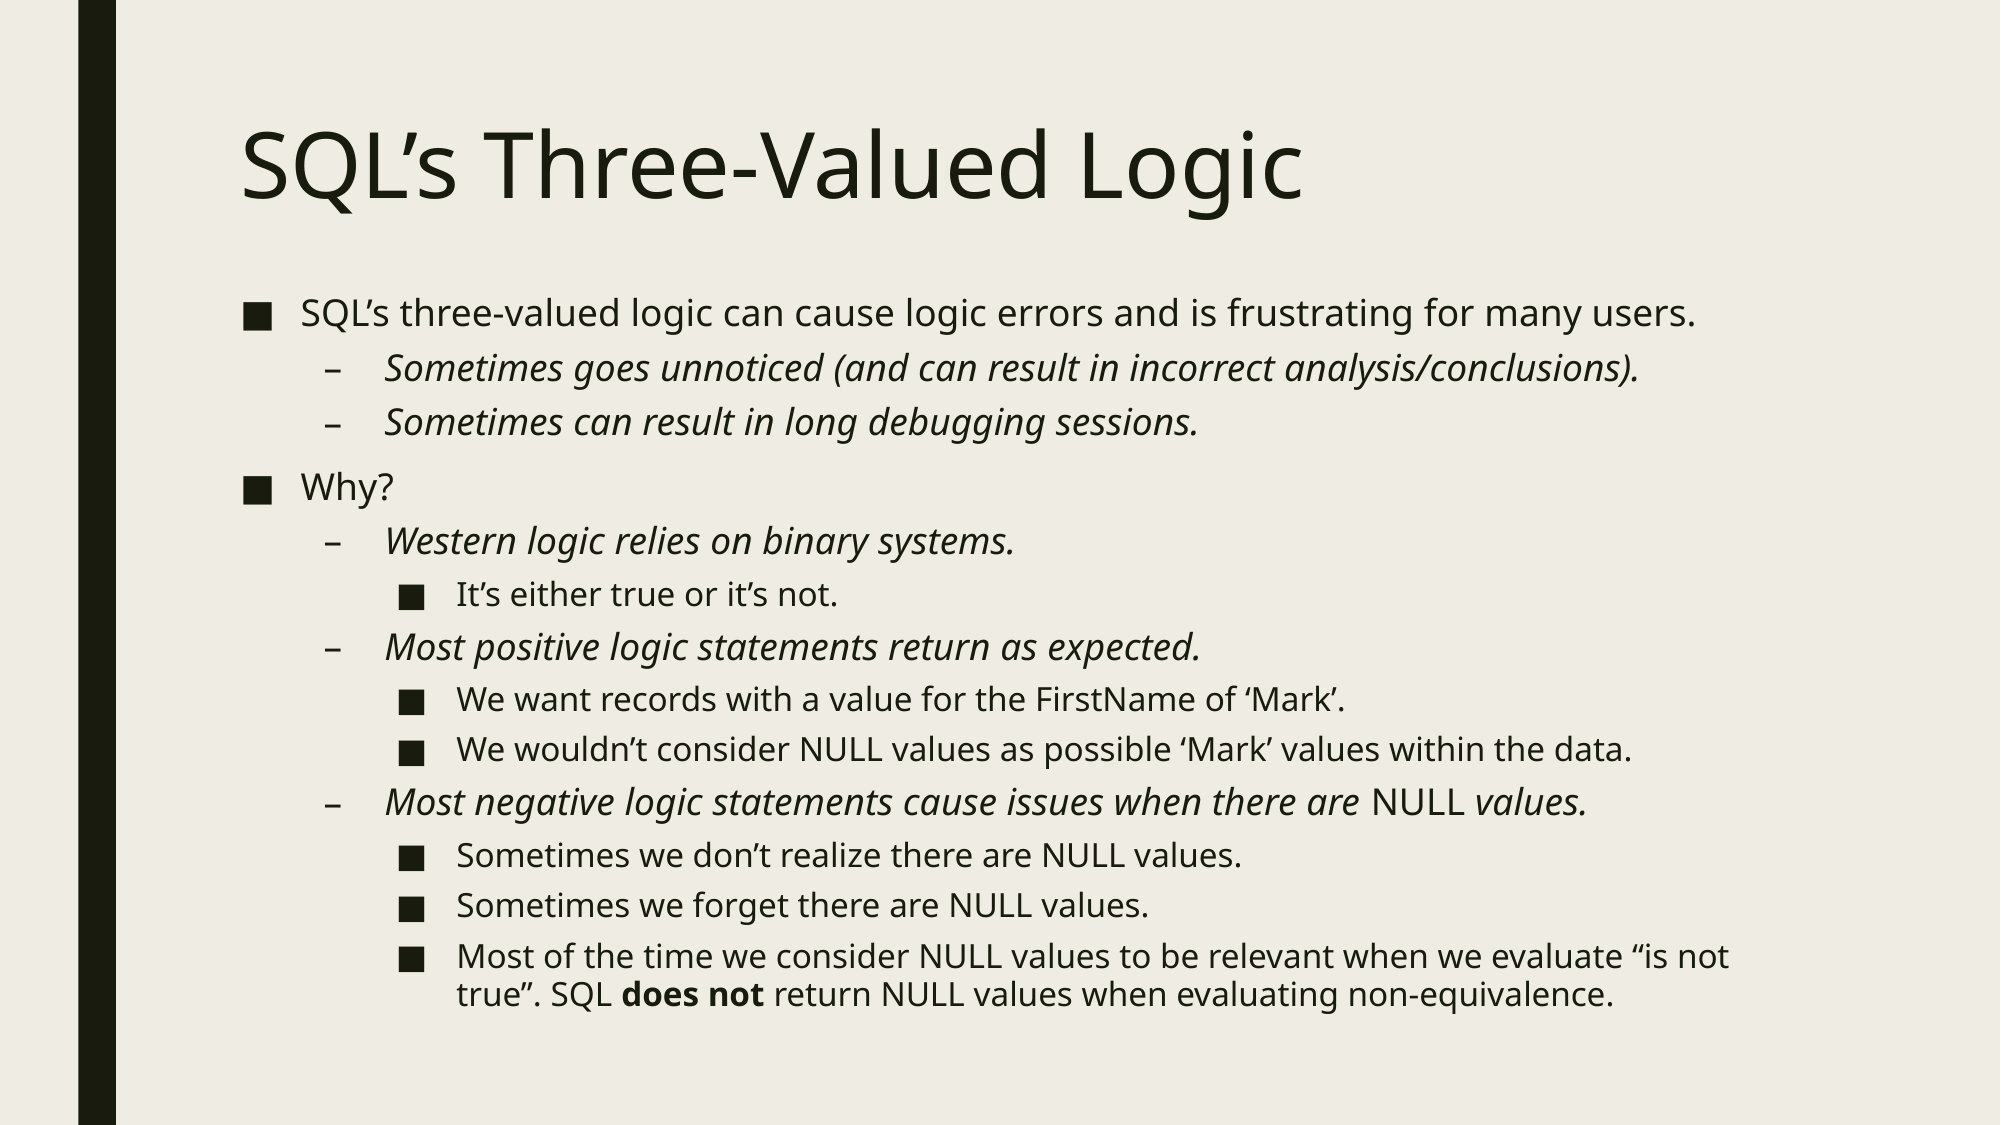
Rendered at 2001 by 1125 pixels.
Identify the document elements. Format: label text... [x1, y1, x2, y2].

title SQL’s Three-Valued Logic [225, 112, 1800, 285]
list SQL’s three-valued logic can cause logic errors and is frustrating for many users. Sometimes goes unnoticed (and can result in incorrect analysis/conclusions). Sometimes can result in long debugging sessions. Why? Western logic relies on binary systems. It’s either true or it’s not. Most positive logic statements return as expected. We want records with a value for the FirstName of ‘Mark’. We wouldn’t consider NULL values as possible ‘Mark’ values within the data. Most negative logic statements cause issues when there are NULL values. Sometimes we don’t realize there are NULL values. Sometimes we forget there are NULL values. Most of the time we consider NULL values to be relevant when we evaluate “is not true”. SQL does not return NULL values when evaluating non-equivalence. [225, 285, 1800, 1033]
